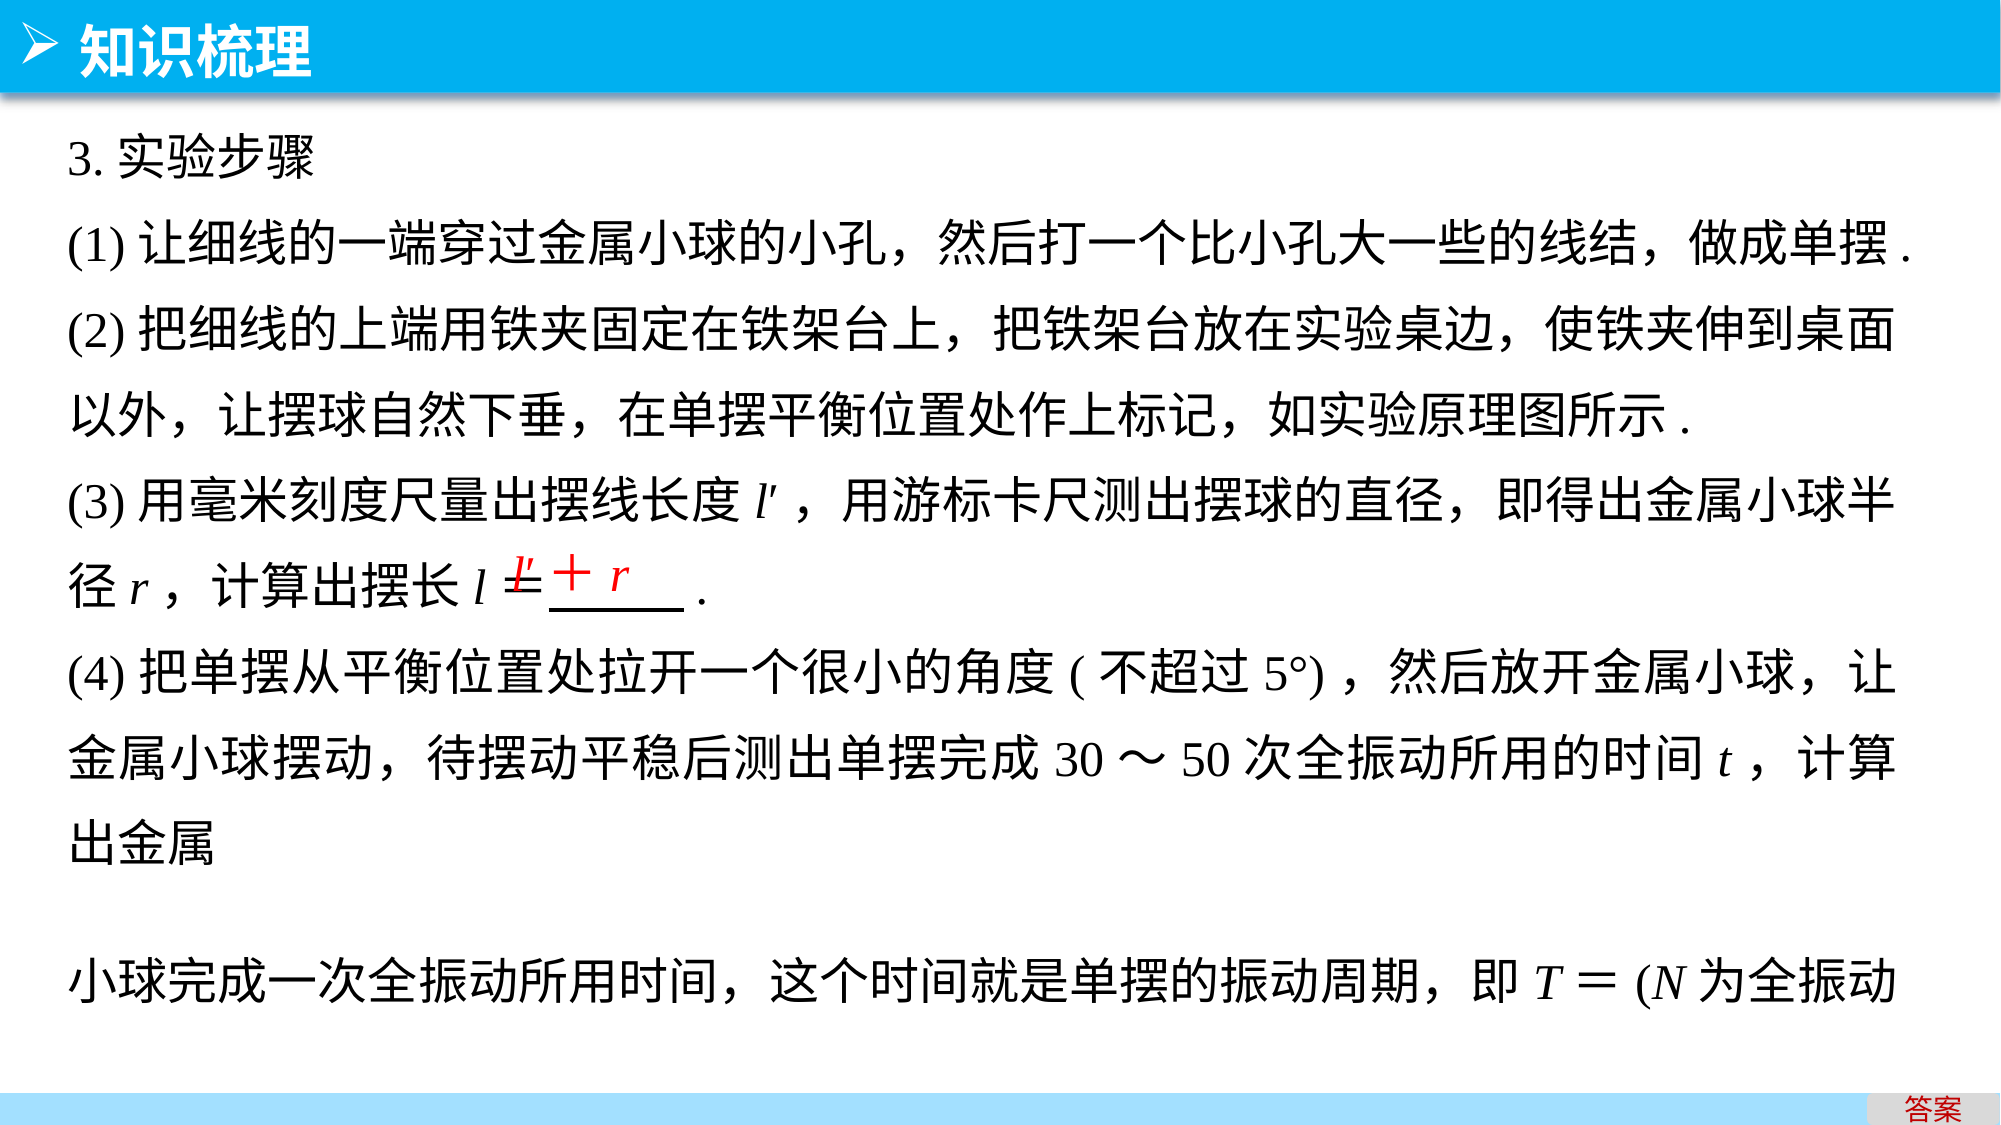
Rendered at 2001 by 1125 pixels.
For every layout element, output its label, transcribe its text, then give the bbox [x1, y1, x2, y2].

text_box 答案 [1866, 1092, 2000, 1125]
text_box [0, 1093, 1868, 1125]
text_box l′＋r [496, 534, 645, 609]
